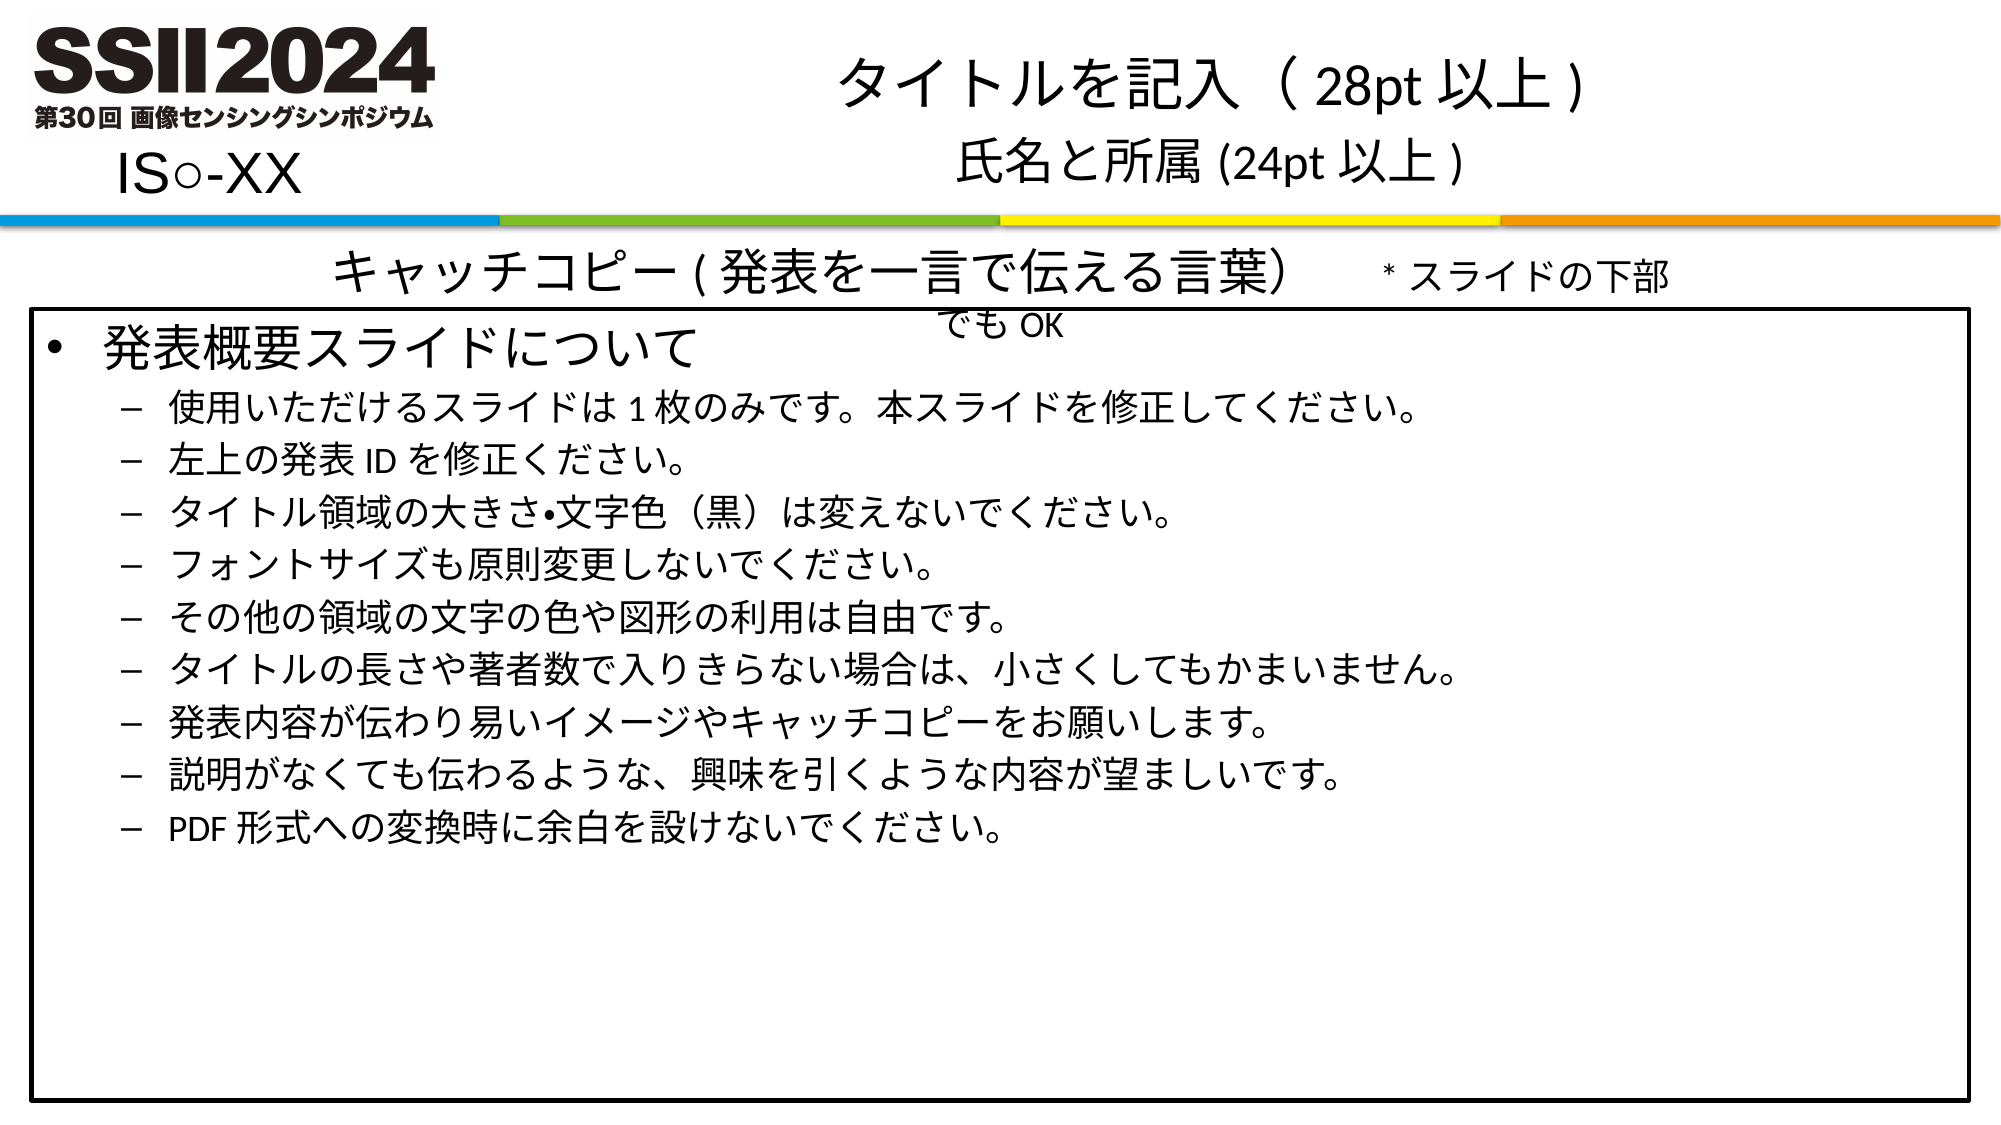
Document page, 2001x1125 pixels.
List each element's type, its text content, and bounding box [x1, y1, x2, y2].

text_box キャッチコピー(発表を一言で伝える言葉） *スライドの下部でもOK [312, 233, 1688, 308]
picture [26, 12, 441, 142]
title タイトルを記入（28pt以上) 氏名と所属(24pt以上) [450, 24, 1969, 216]
text_box 発表概要スライドについて 使用いただけるスライドは1枚のみです。本スライドを修正してください。 左上の発表IDを修正ください。 タイトル領域の大きさ・文字色（黒）は変えないでください。 フォントサイズも原則変更しないでください。 その他の領域の文字の色や図形の利用は自由です。 タイトルの長さや著者数で入りきらない場合は、小さくしてもかまいません。 発表内容が伝わり易いイメージやキャッチコピーをお願いします。 説明がなくても伝わるような、興味を引くような内容が望ましいです。 PDF形式への変換時に余白を設けないでください。 [31, 308, 1969, 1101]
text_box IS○-XX [100, 127, 342, 213]
